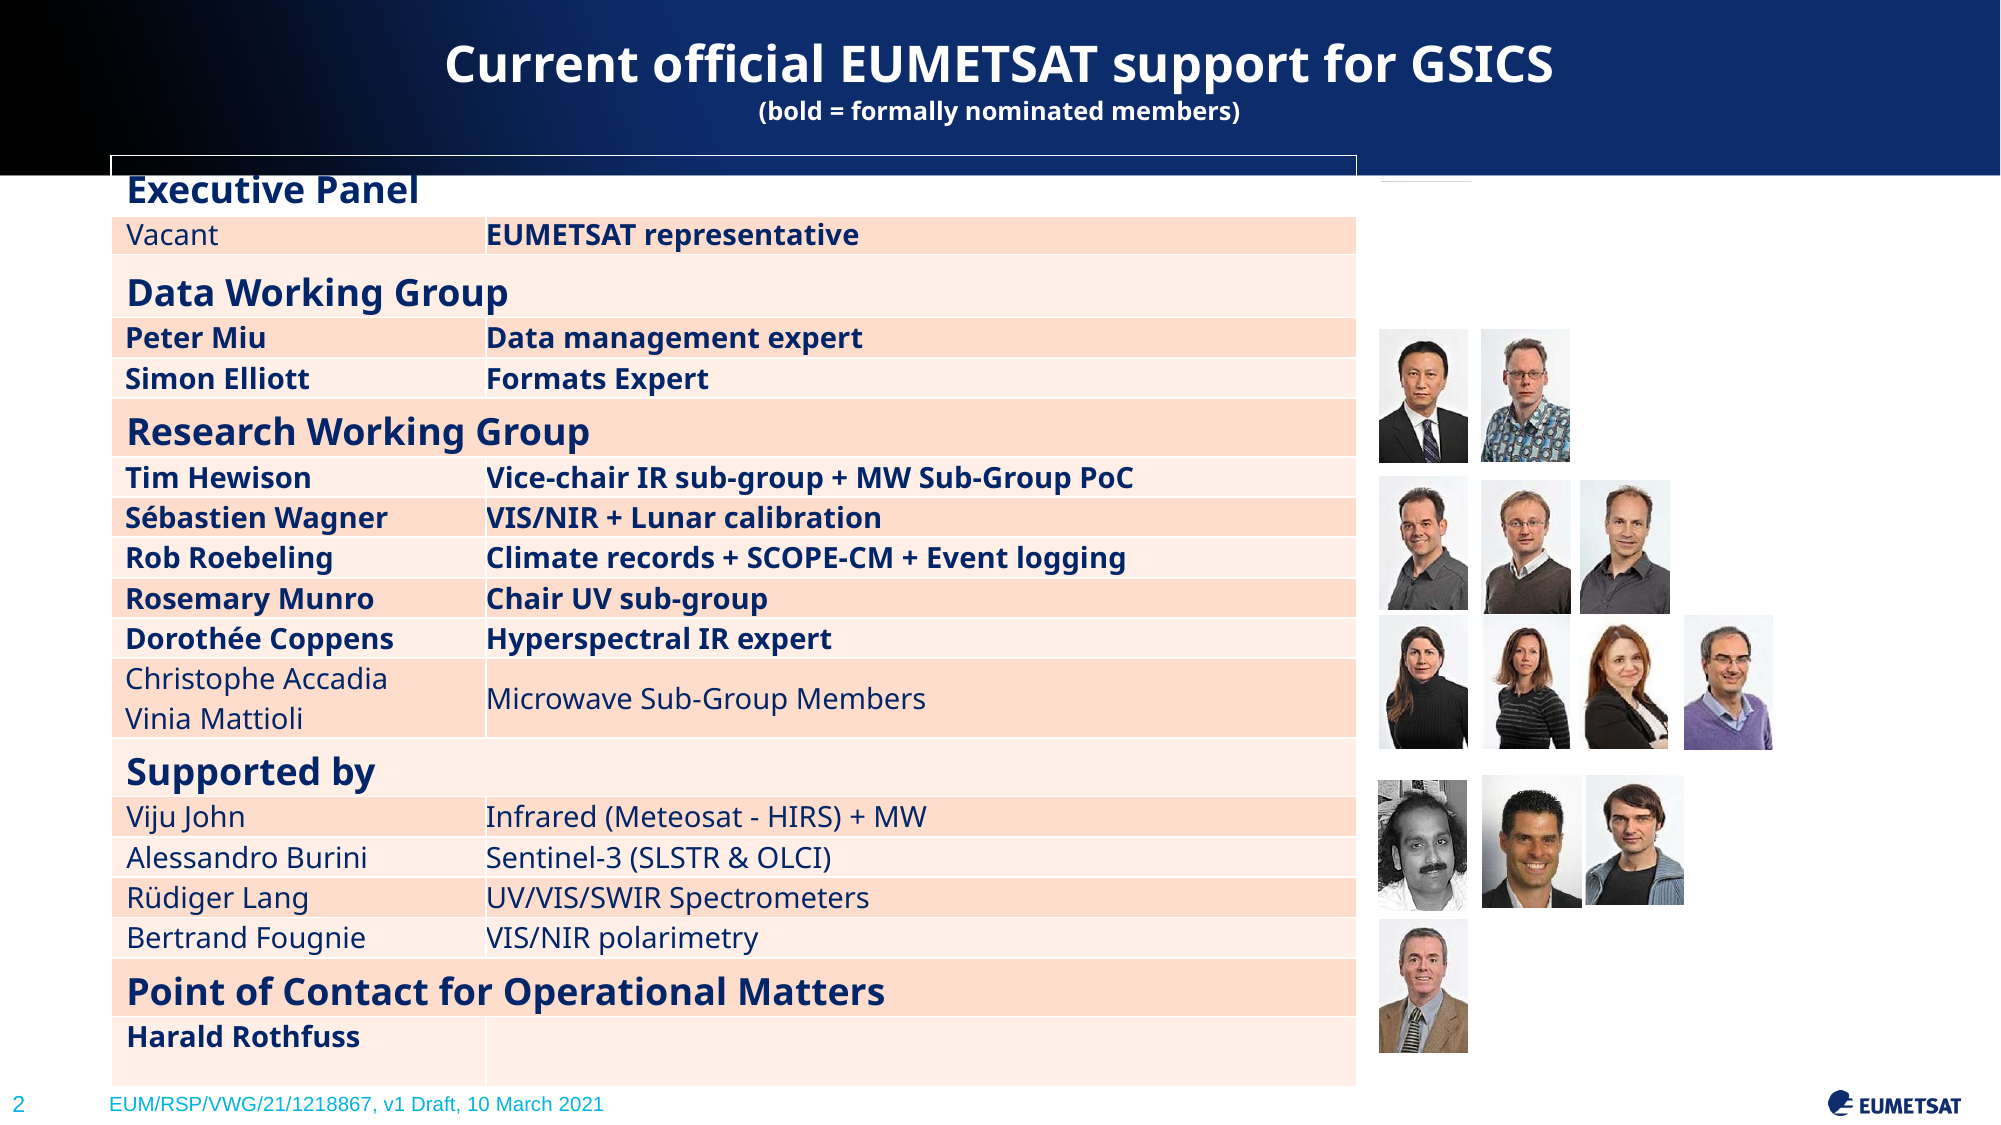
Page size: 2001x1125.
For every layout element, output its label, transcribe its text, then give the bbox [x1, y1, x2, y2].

table_cell Sentinel-3 (SLSTR & OLCI) [487, 838, 1356, 876]
table_cell EUMETSAT representative [487, 217, 1356, 254]
table_cell Point of Contact for Operational Matters [112, 959, 1356, 1016]
table_cell Alessandro Burini [112, 838, 485, 876]
table_cell Research Working Group [112, 399, 1356, 456]
table_cell Vice-chair IR sub-group + MW Sub-Group PoC [487, 458, 1356, 496]
table_cell Dorothée Coppens [112, 619, 485, 657]
table_cell Supported by [112, 739, 1356, 796]
table_cell Rob Roebeling [112, 538, 485, 577]
table_cell Hyperspectral IR expert [487, 619, 1356, 657]
table_header Executive Panel [112, 156, 1356, 211]
table_cell Peter Miu [112, 318, 485, 357]
table_cell Harald Rothfuss [112, 1017, 485, 1086]
table_cell Chair UV sub-group [487, 579, 1356, 617]
table_cell Infrared (Meteosat - HIRS) + MW [487, 797, 1356, 836]
text_box Current official EUMETSAT support for GSICS (bold = formally nominated members) [353, 3, 1647, 156]
table_cell [487, 1017, 1356, 1086]
table_cell Sébastien Wagner [112, 498, 485, 536]
table_cell VIS/NIR polarimetry [487, 918, 1356, 957]
table_cell Viju John [112, 797, 485, 836]
picture [0, 0, 2001, 1125]
table_cell UV/VIS/SWIR Spectrometers [487, 878, 1356, 917]
table_cell VIS/NIR + Lunar calibration [487, 498, 1356, 536]
table_cell Rosemary Munro [112, 579, 485, 617]
table_cell Vacant [112, 217, 485, 254]
table_cell Christophe Accadia Vinia Mattioli [112, 659, 485, 737]
table_cell Bertrand Fougnie [112, 918, 485, 957]
table_cell Climate records + SCOPE-CM + Event logging [487, 538, 1356, 577]
table_cell Microwave Sub-Group Members [487, 659, 1356, 737]
table_cell Tim Hewison [112, 458, 485, 496]
table_cell Data management expert [487, 318, 1356, 357]
table_cell Rüdiger Lang [112, 878, 485, 917]
table_cell Data Working Group [112, 255, 1356, 317]
table_cell Simon Elliott [112, 359, 485, 397]
table_cell Formats Expert [487, 359, 1356, 397]
